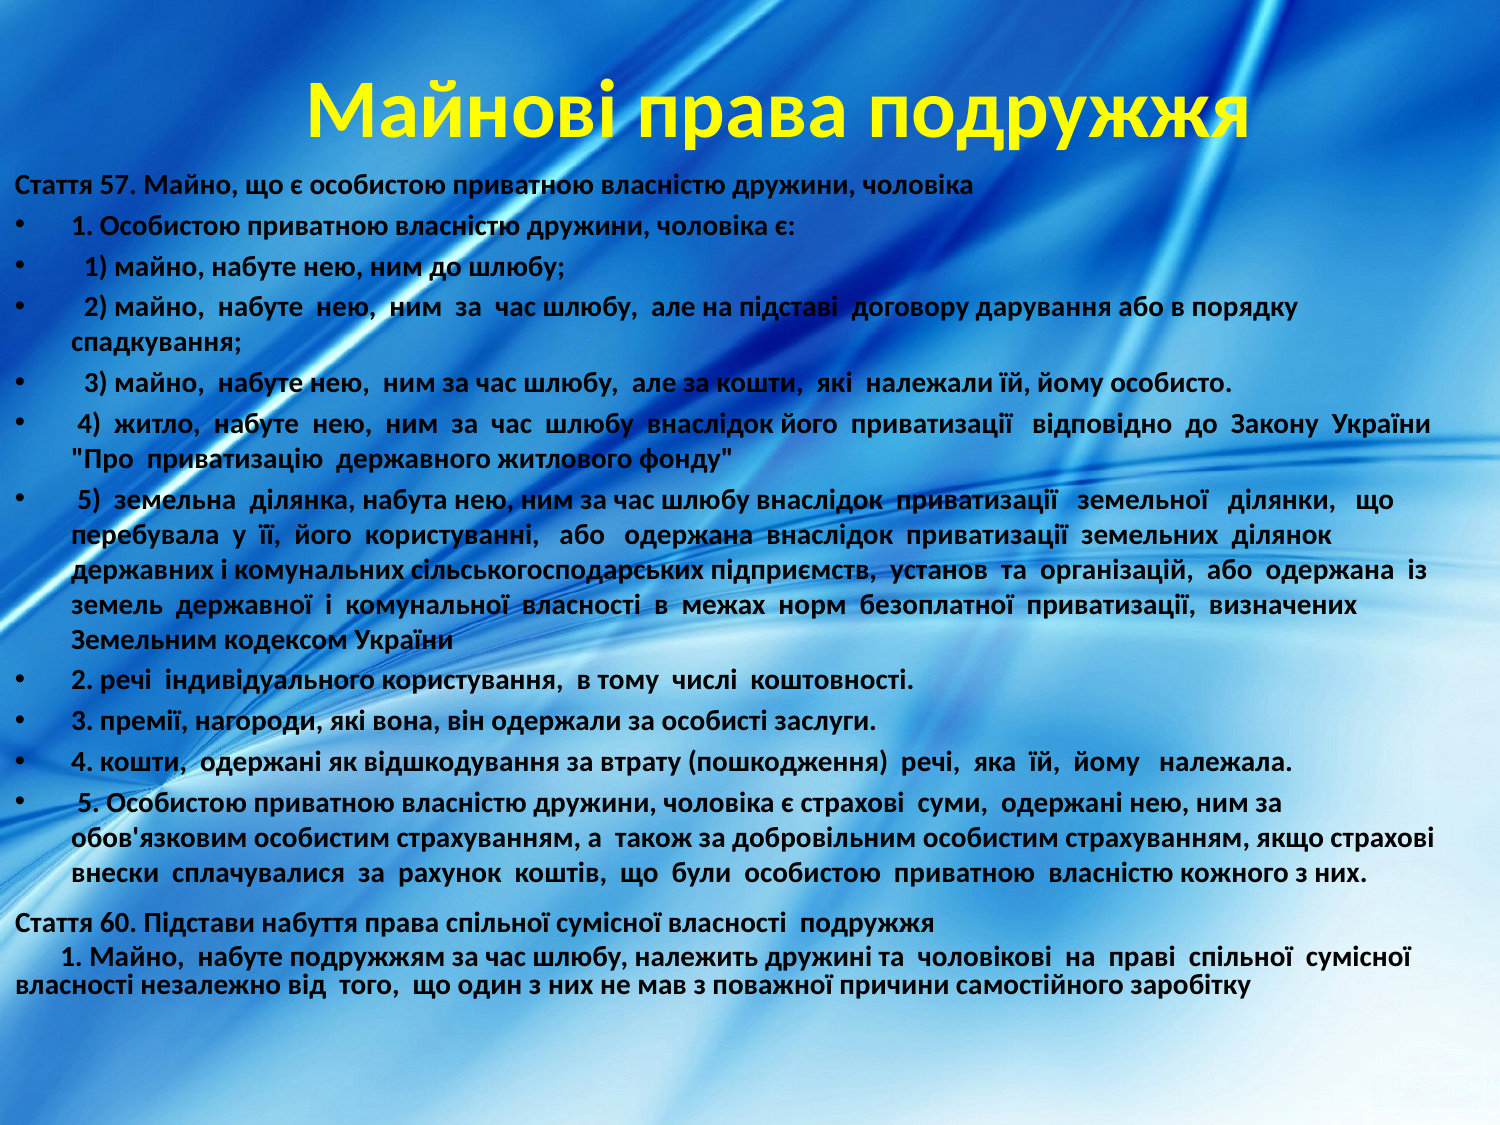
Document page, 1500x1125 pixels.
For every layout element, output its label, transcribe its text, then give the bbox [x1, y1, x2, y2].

text_box Стаття 60. Підстави набуття права спільної сумісної власності подружжя 1. Майно, набуте подружжям за час шлюбу, належить дружині та чоловікові на праві спільної сумісної власності незалежно від того, що один з них не мав з поважної причини самостійного заробітку [0, 961, 1465, 1020]
picture [0, 0, 1500, 1125]
text_box Стаття 57. Майно, що є особистою приватною власністю дружини, чоловіка 1. Особистою приватною власністю дружини, чоловіка є: 1) майно, набуте нею, ним до шлюбу; 2) майно, набуте нею, ним за час шлюбу, але на підставі договору дарування або в порядку спадкування; 3) майно, набуте нею, ним за час шлюбу, але за кошти, які належали їй, йому особисто. 4) житло, набуте нею, ним за час шлюбу внаслідок його приватизації відповідно до Закону України "Про приватизацію державного житлового фонду" 5) земельна ділянка, набута нею, ним за час шлюбу внаслідок приватизації земельної ділянки, що перебувала у її, його користуванні, або одержана внаслідок приватизації земельних ділянок державних і комунальних сільськогосподарських підприємств, установ та організацій, або одержана із земель державної і комунальної власності в межах норм безоплатної приватизації, визначених Земельним кодексом України 2. речі індивідуального користування, в тому числі коштовності. 3. премії, нагороди, які вона, він одержали за особисті заслуги. 4. кошти, одержані як відшкодування за втрату (пошкодження) речі, яка їй, йому належала. 5. Особистою приватною власністю дружини, чоловіка є страхові суми, одержані нею, ним за обов'язковим особистим страхуванням, а також за добровільним особистим страхуванням, якщо страхові внески сплачувалися за рахунок коштів, що були особистою приватною власністю кожного з них. [0, 117, 1465, 961]
text_box [29, 42, 810, 117]
text_box Майнові права подружжя [152, 46, 1407, 162]
